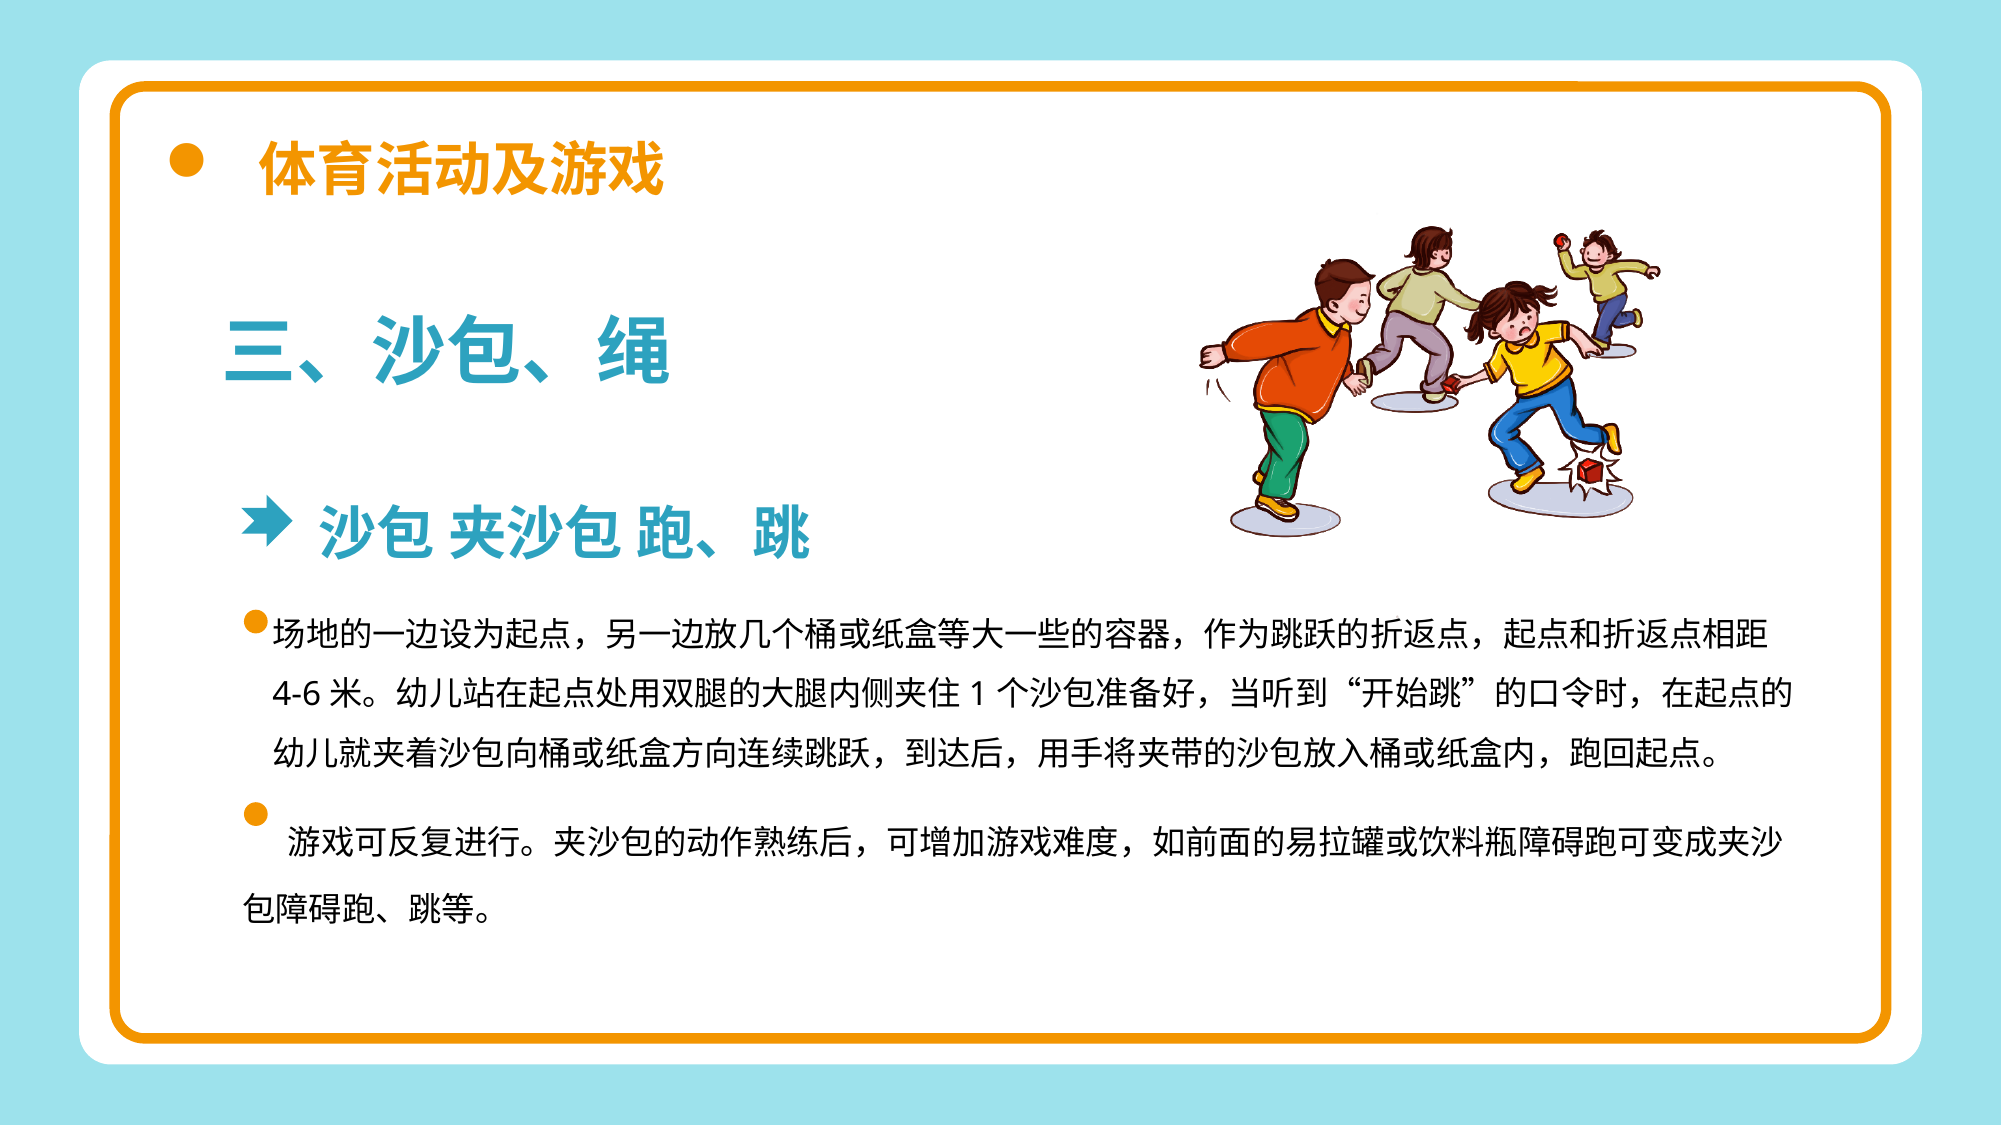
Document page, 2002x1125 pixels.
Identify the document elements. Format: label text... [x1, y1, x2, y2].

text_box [243, 453, 853, 563]
text_box 三、沙包、绳 [102, 306, 790, 403]
picture [1136, 47, 1753, 664]
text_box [243, 609, 268, 826]
text_box 场地的一边设为起点，另一边放几个桶或纸盒等大一些的容器，作为跳跃的折返点，起点和折返点相距4-6米。幼儿站在起点处用双腿的大腿内侧夹住1个沙包准备好，当听到“开始跳”的口令时，在起点的幼儿就夹着沙包向桶或纸盒方向连续跳跃，到达后，用手将夹带的沙包放入桶或纸盒内，跑回起点。 游戏可反复进行。夹沙包的动作熟练后，可增加游戏难度，如前面的易拉罐或饮料瓶障碍跑可变成夹沙 包障碍跑、跳等。 [220, 585, 1817, 997]
